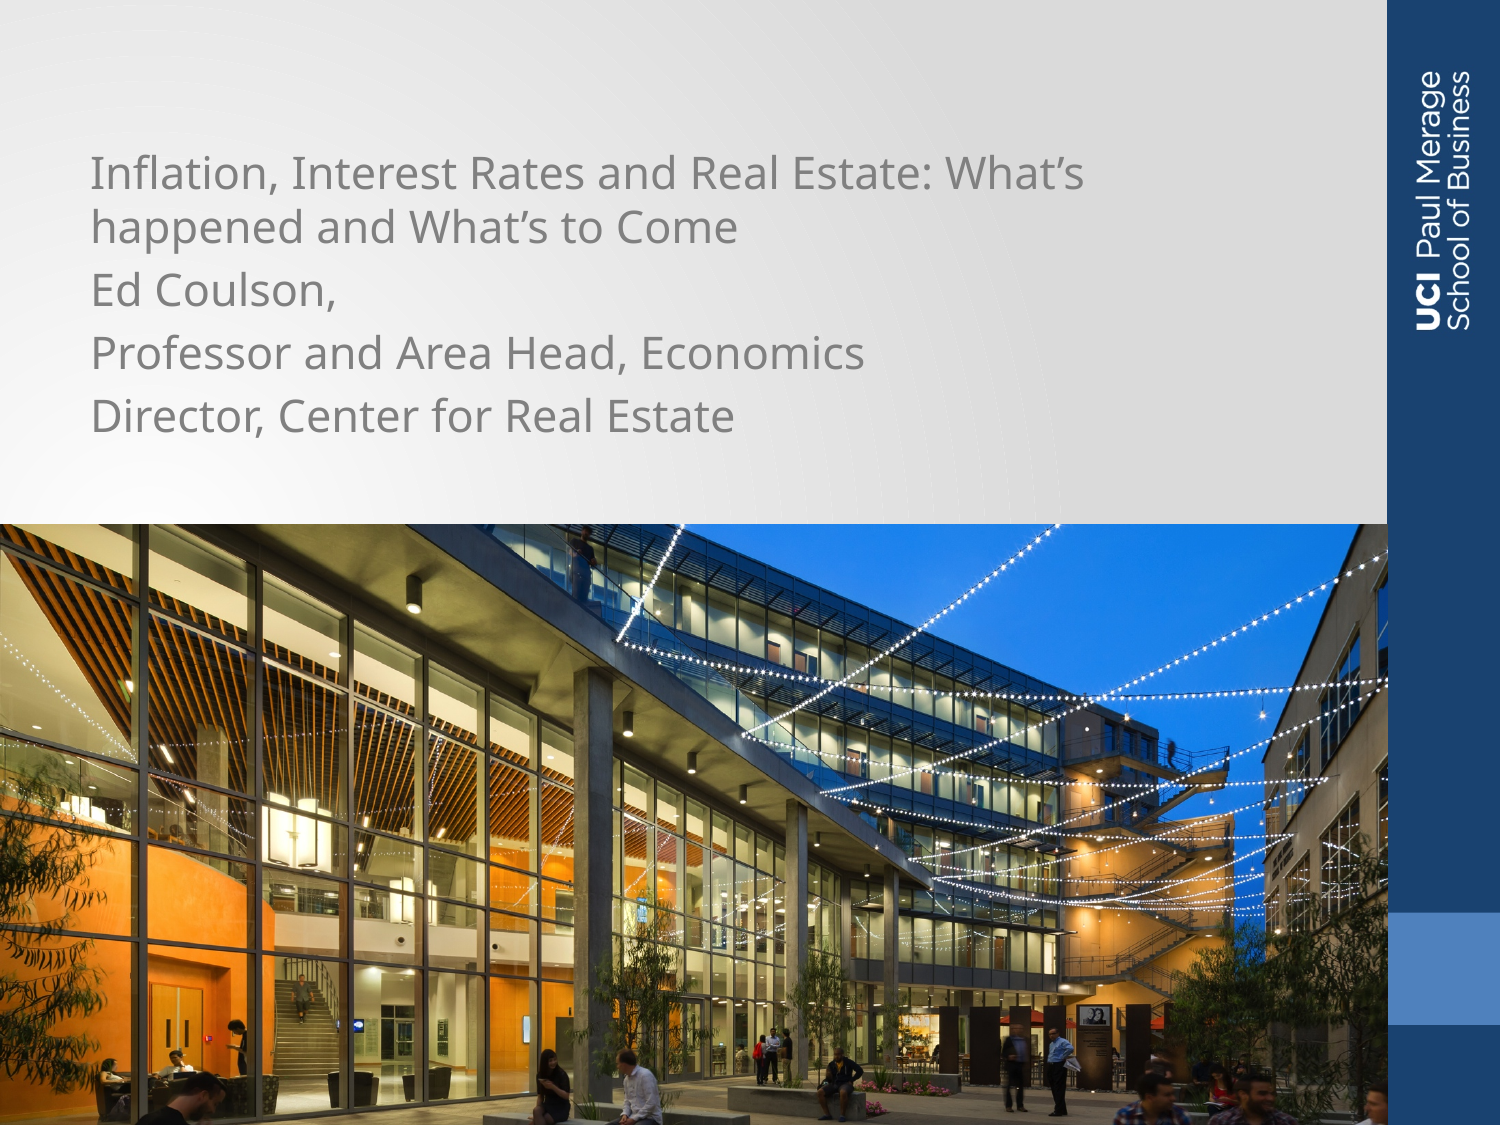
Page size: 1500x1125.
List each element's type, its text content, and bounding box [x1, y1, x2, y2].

picture [0, 0, 1500, 1125]
subtitle Inflation, Interest Rates and Real Estate: What’s happened and What’s to Come Ed Coulson, Professor and Area Head, Economics Director, Center for Real Estate [75, 137, 1263, 450]
